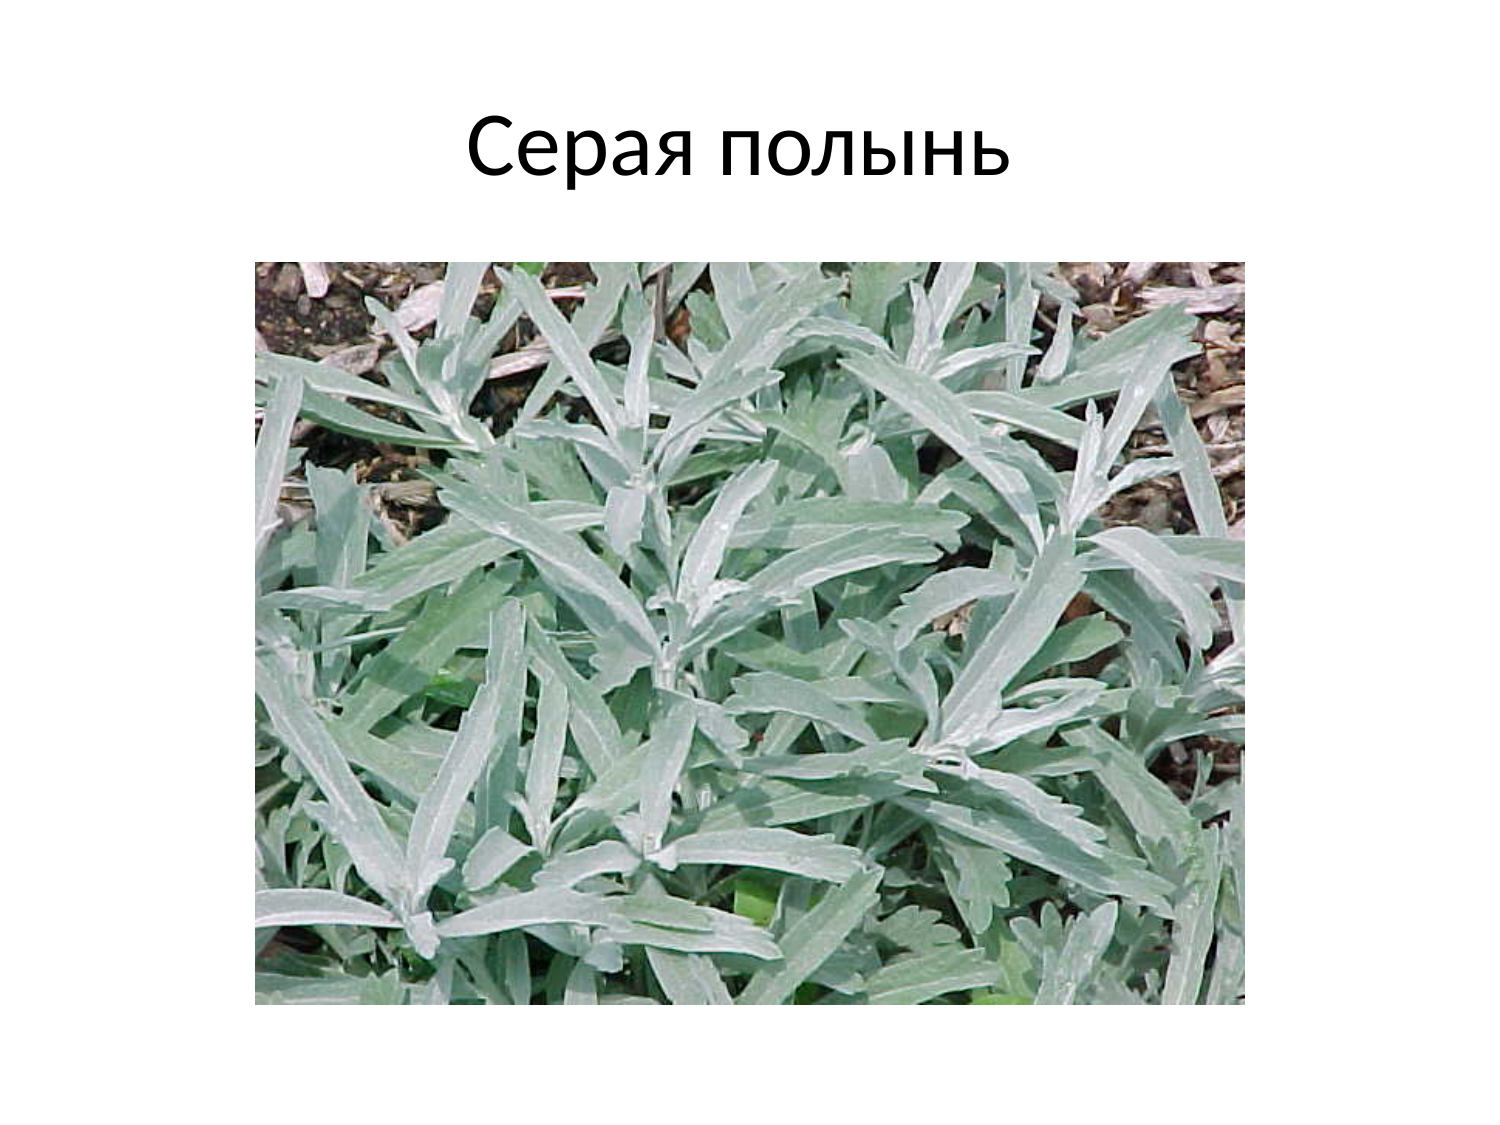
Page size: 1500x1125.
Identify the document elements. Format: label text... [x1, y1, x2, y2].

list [254, 262, 1246, 1006]
title Серая полынь [75, 45, 1425, 233]
